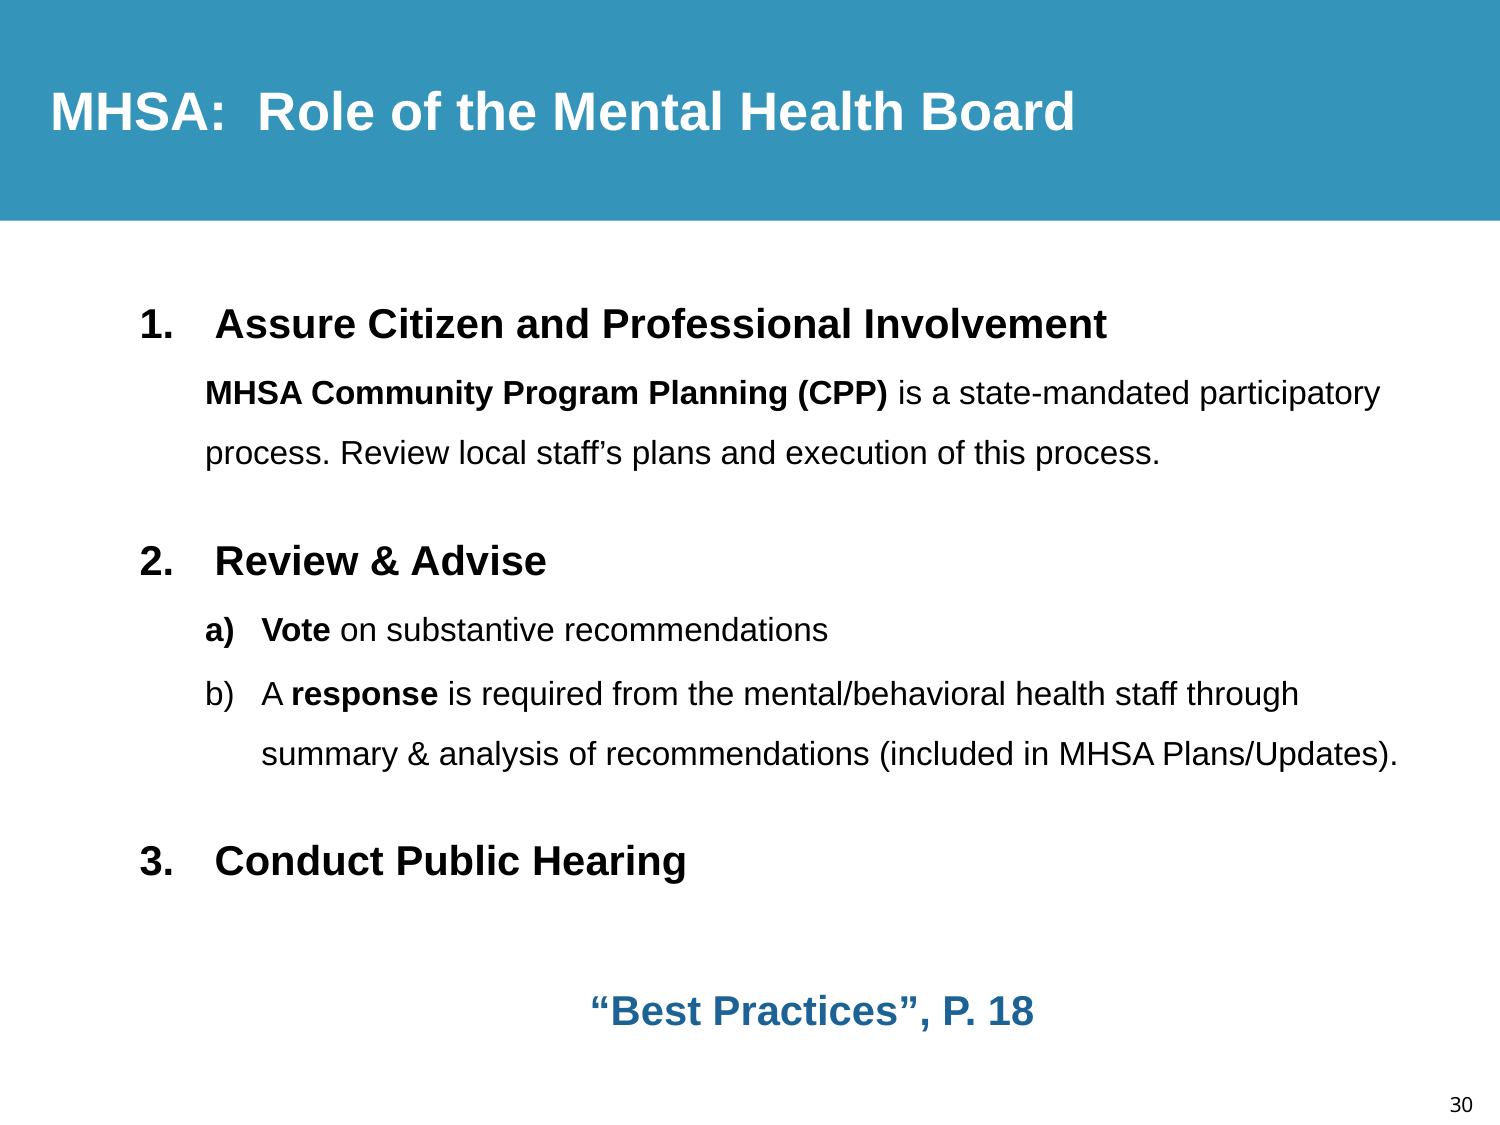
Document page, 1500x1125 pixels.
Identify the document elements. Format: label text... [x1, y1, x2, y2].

list Assure Citizen and Professional Involvement MHSA Community Program Planning (CPP) is a state-mandated participatory process. Review local staff’s plans and execution of this process. Review & Advise Vote on substantive recommendations A response is required from the mental/behavioral health staff through summary & analysis of recommendations (included in MHSA Plans/Updates). Conduct Public Hearing “Best Practices”, P. 18 [49, 264, 1435, 850]
list MHSA: Role of the Mental Health Board [50, 24, 1435, 193]
